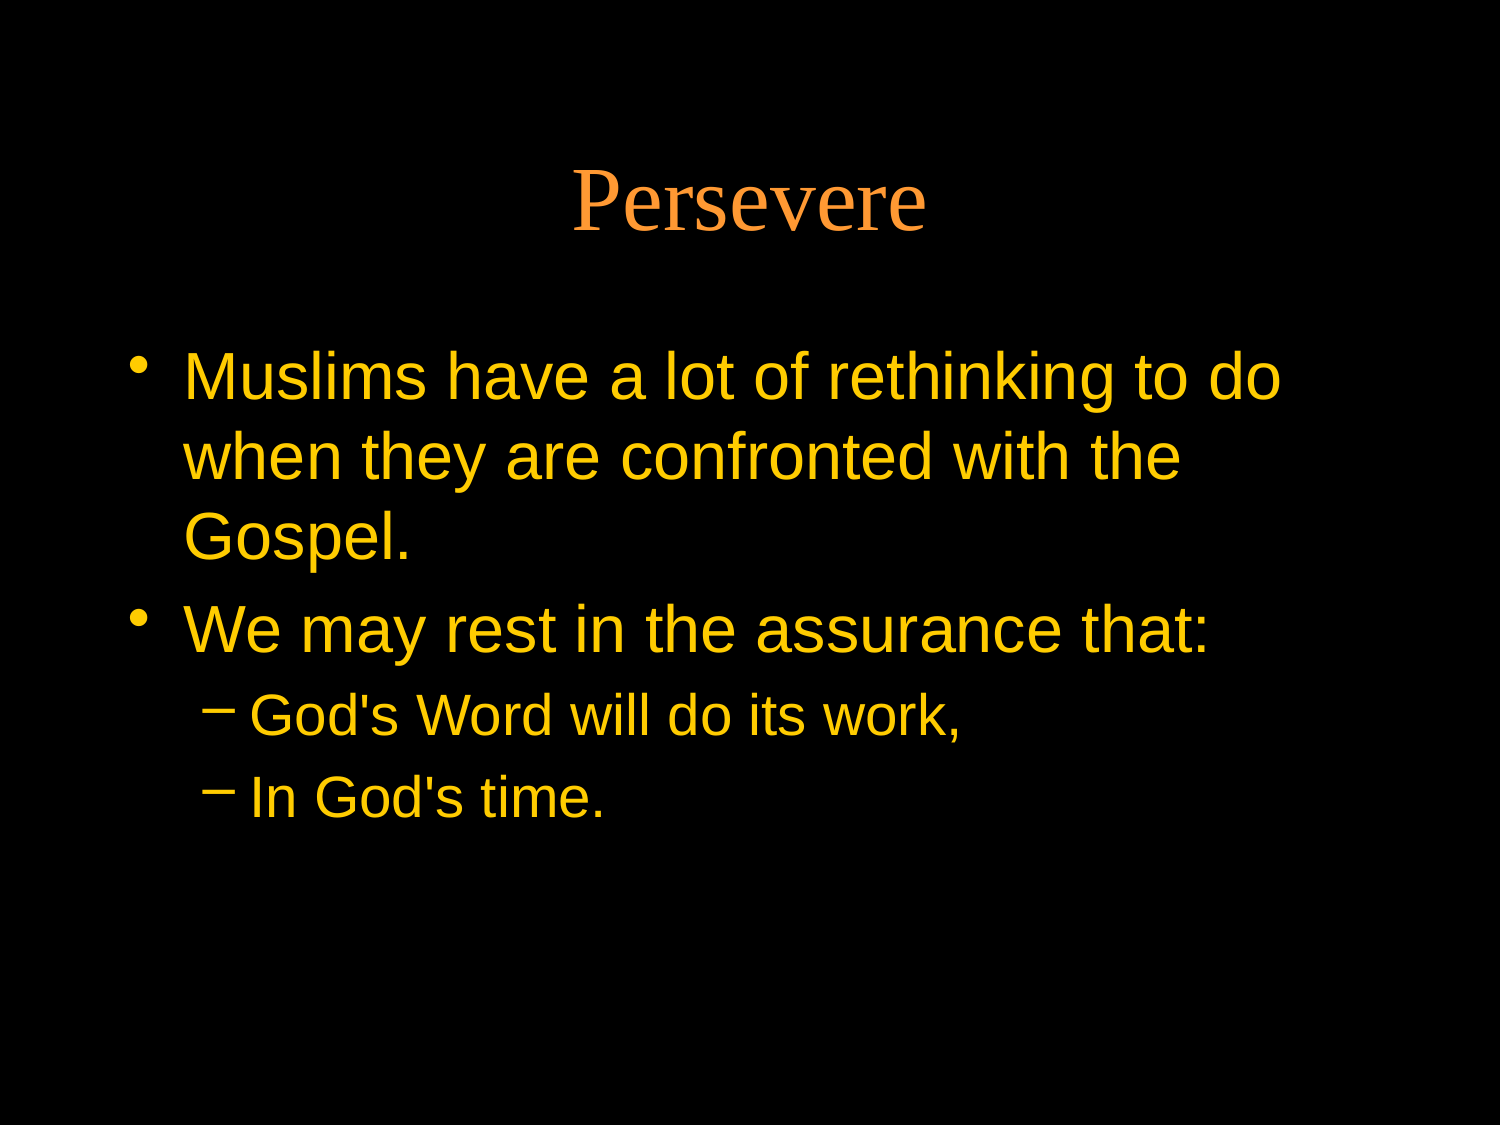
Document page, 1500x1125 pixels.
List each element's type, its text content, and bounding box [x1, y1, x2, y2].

list Muslims have a lot of rethinking to do when they are confronted with the Gospel. We may rest in the assurance that: God's Word will do its work, In God's time. [112, 324, 1388, 1000]
title Persevere [112, 99, 1388, 288]
